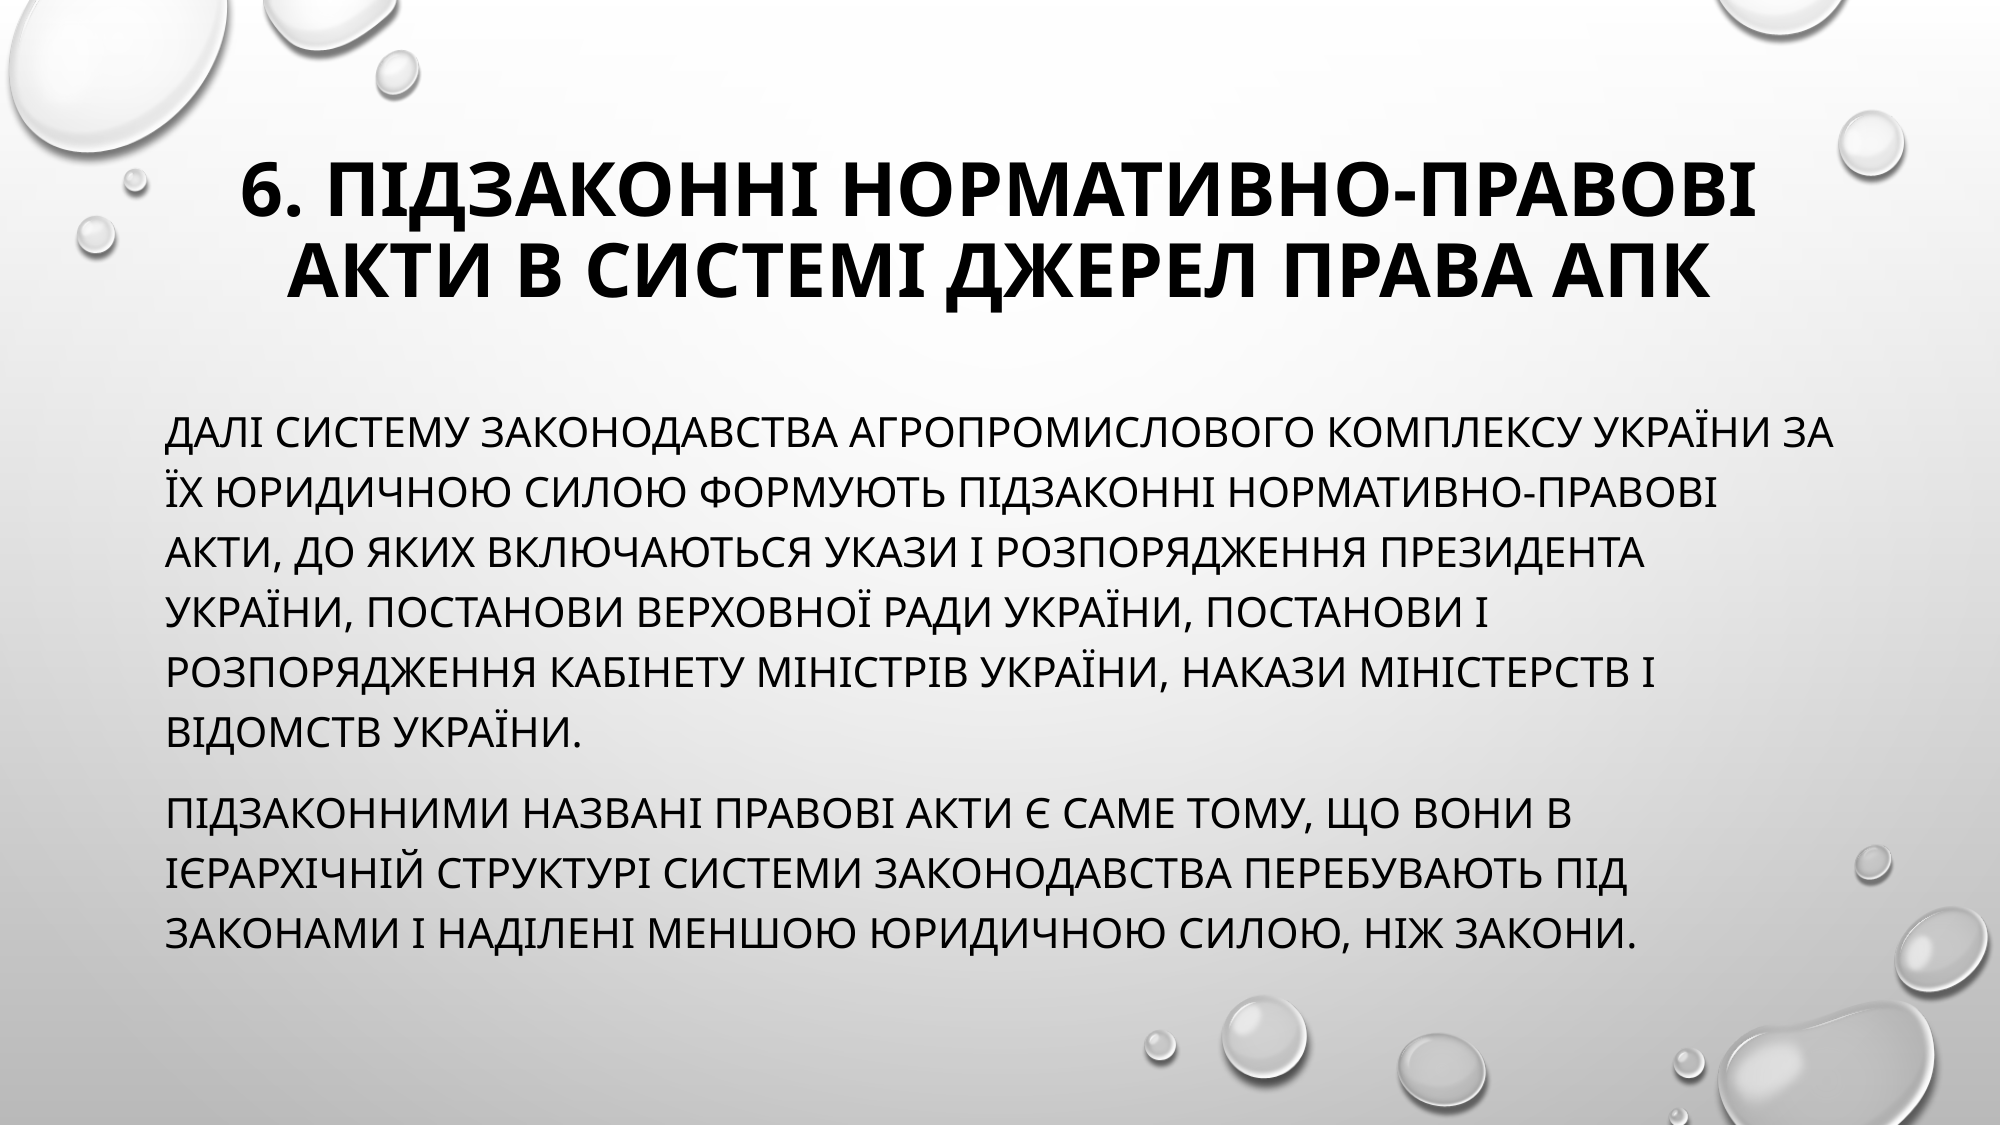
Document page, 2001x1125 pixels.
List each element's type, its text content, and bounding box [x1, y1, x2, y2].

picture [0, 0, 2000, 1125]
list Далі систему законодавства агропромислового комплексу України за їх юридичною силою формують підзаконні нормативно-правові акти, до яких включаються укази і розпорядження Президента України, постанови Верховної Ради України, постанови і розпорядження Кабінету Міністрів України, накази міністерств і відомств України. Підзаконними названі правові акти є саме тому, що вони в ієрархічній структурі системи законодавства перебувають під законами і наділені меншою юридичною силою, ніж закони. [149, 388, 1850, 950]
title 6. Підзаконні нормативно-правові акти в системі джерел права АПК [149, 101, 1851, 364]
